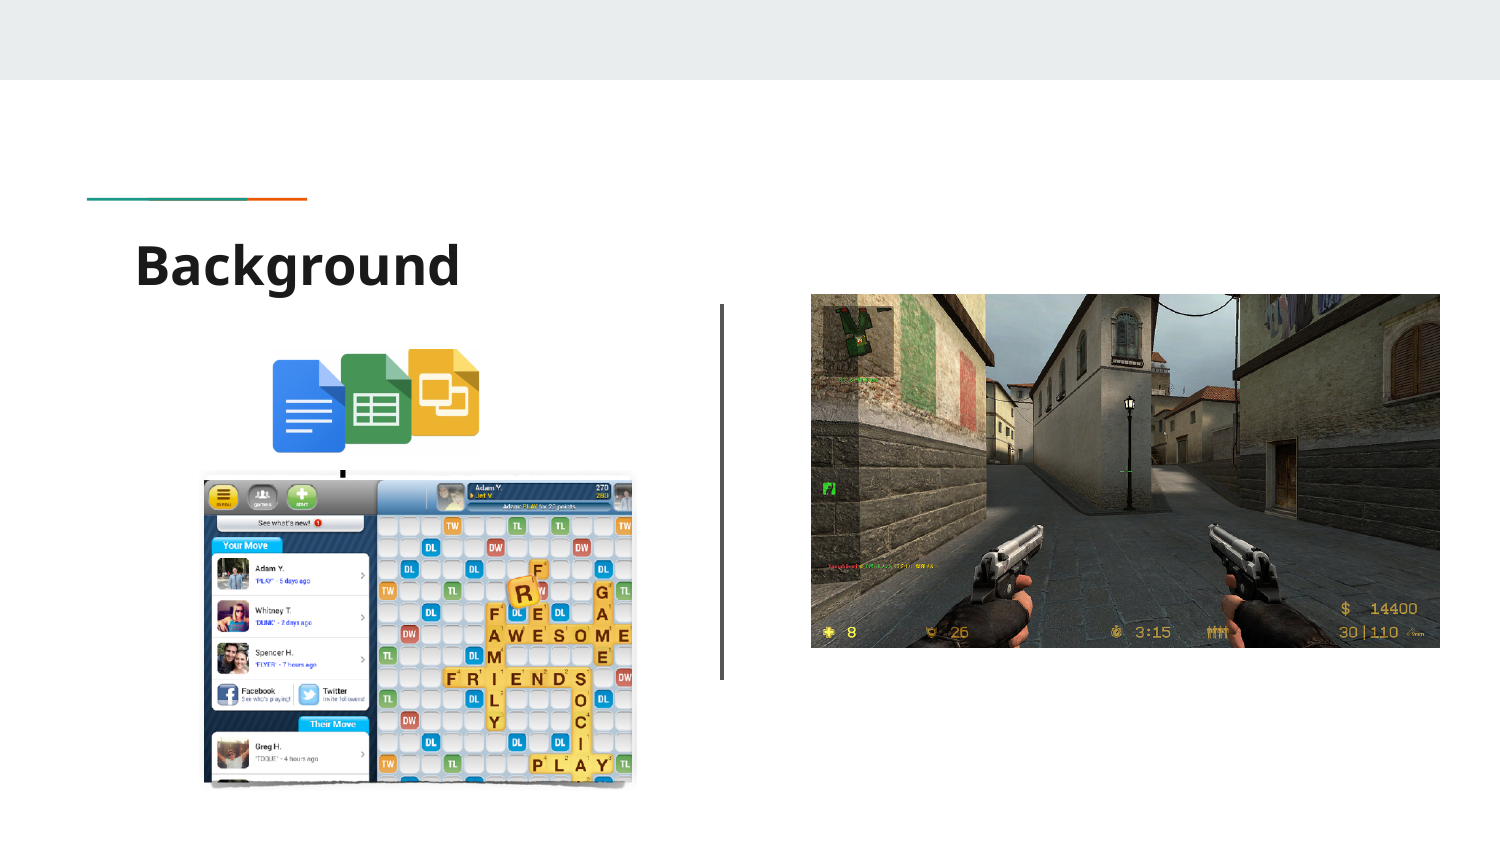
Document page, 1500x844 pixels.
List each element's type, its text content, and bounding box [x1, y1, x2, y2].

picture [811, 294, 1440, 648]
picture [199, 470, 637, 791]
title Background [119, 216, 1381, 305]
picture [271, 349, 480, 454]
